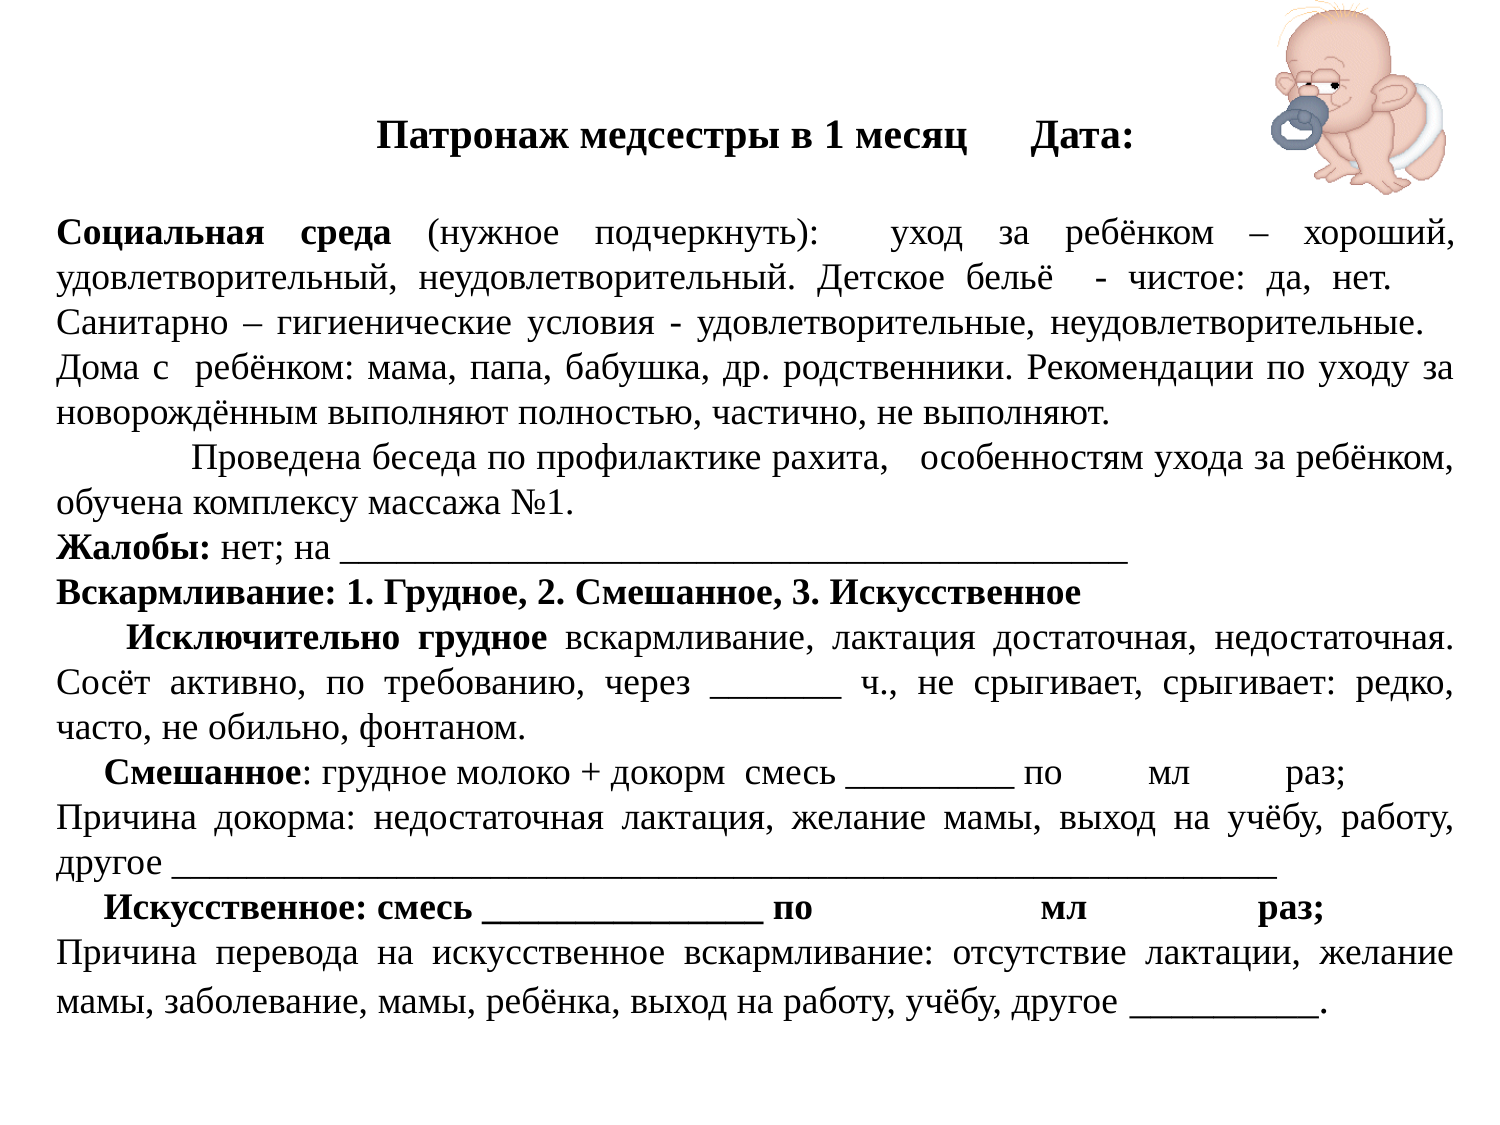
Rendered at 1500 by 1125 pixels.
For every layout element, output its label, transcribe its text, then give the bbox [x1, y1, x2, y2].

picture [1269, 0, 1448, 197]
text_box Патронаж медсестры в 1 месяц Дата: Социальная среда (нужное подчеркнуть): уход за ребёнком – хороший, удовлетворительный, неудовлетворительный. Детское бельё - чистое: да, нет. Санитарно – гигиенические условия - удовлетворительные, неудовлетворительные. Дома с ребёнком: мама, папа, бабушка, др. родственники. Рекомендации по уходу за новорождённым выполняют полностью, частично, не выполняют. Проведена беседа по профилактике рахита, особенностям ухода за ребёнком, обучена комплексу массажа №1. Жалобы: нет; на __________________________________________ Вскармливание: 1. Грудное, 2. Смешанное, 3. Искусственное Исключительно грудное вскармливание, лактация достаточная, недостаточная. Сосёт активно, по требованию, через _______ ч., не срыгивает, срыгивает: редко, часто, не обильно, фонтаном. Смешанное: грудное молоко + докорм смесь _________ по мл раз; Причина докорма: недостаточная лактация, желание мамы, выход на учёбу, работу, другое ___________________________________________________________ Искусственное: смесь _______________ по мл раз; Причина перевода на искусственное вскармливание: отсутствие лактации, желание мамы, заболевание, мамы, ребёнка, выход на работу, учёбу, другое _________. [41, 99, 1471, 1030]
